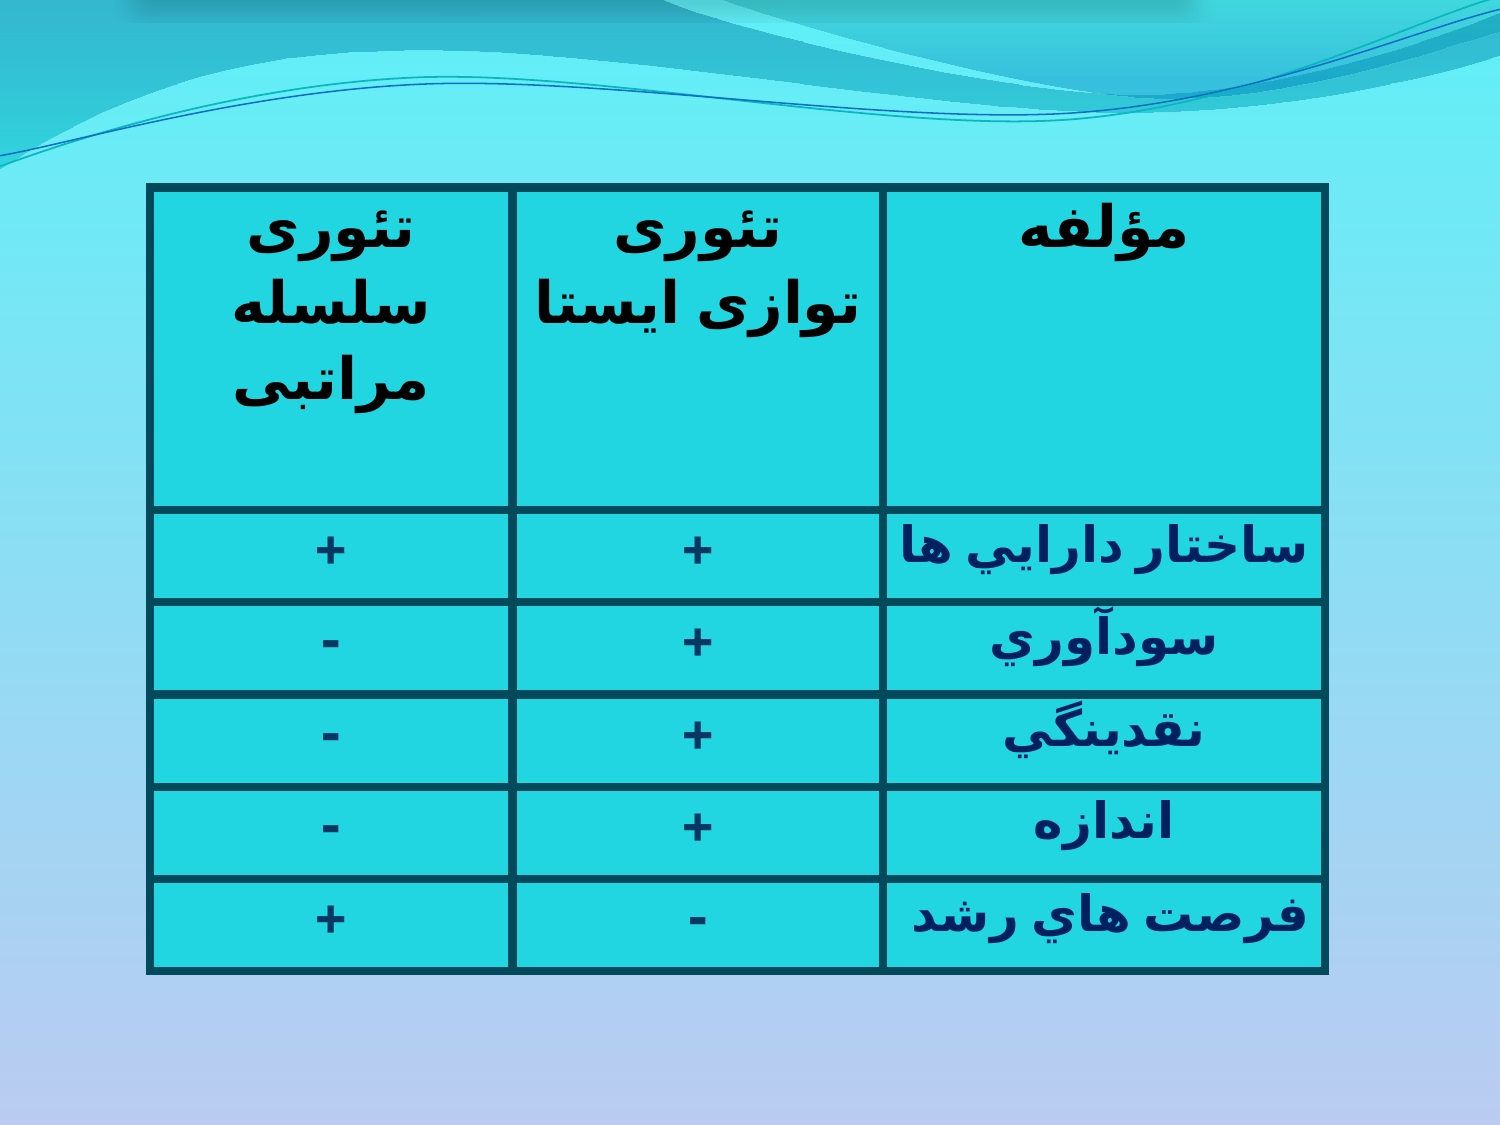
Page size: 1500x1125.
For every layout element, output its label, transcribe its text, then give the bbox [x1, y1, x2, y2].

table_header تئوری توازی ایستا [517, 192, 879, 506]
table_cell ساختار دارايي ها [887, 514, 1321, 598]
table_cell - [154, 606, 508, 690]
table_cell نقدينگي [887, 699, 1321, 783]
table_cell + [154, 514, 508, 598]
table_cell - [517, 883, 879, 967]
table_cell + [154, 883, 508, 967]
table_header تئوری سلسله مراتبی [154, 192, 508, 506]
table_cell - [154, 791, 508, 875]
table_cell + [517, 514, 879, 598]
table_cell + [517, 606, 879, 690]
table_cell سودآوري [887, 606, 1321, 690]
table_cell - [154, 699, 508, 783]
table_cell اندازه [887, 791, 1321, 875]
table_cell + [517, 699, 879, 783]
table_header مؤلفه [887, 192, 1321, 506]
table_cell فرصت هاي رشد [887, 883, 1321, 967]
table_cell + [517, 791, 879, 875]
